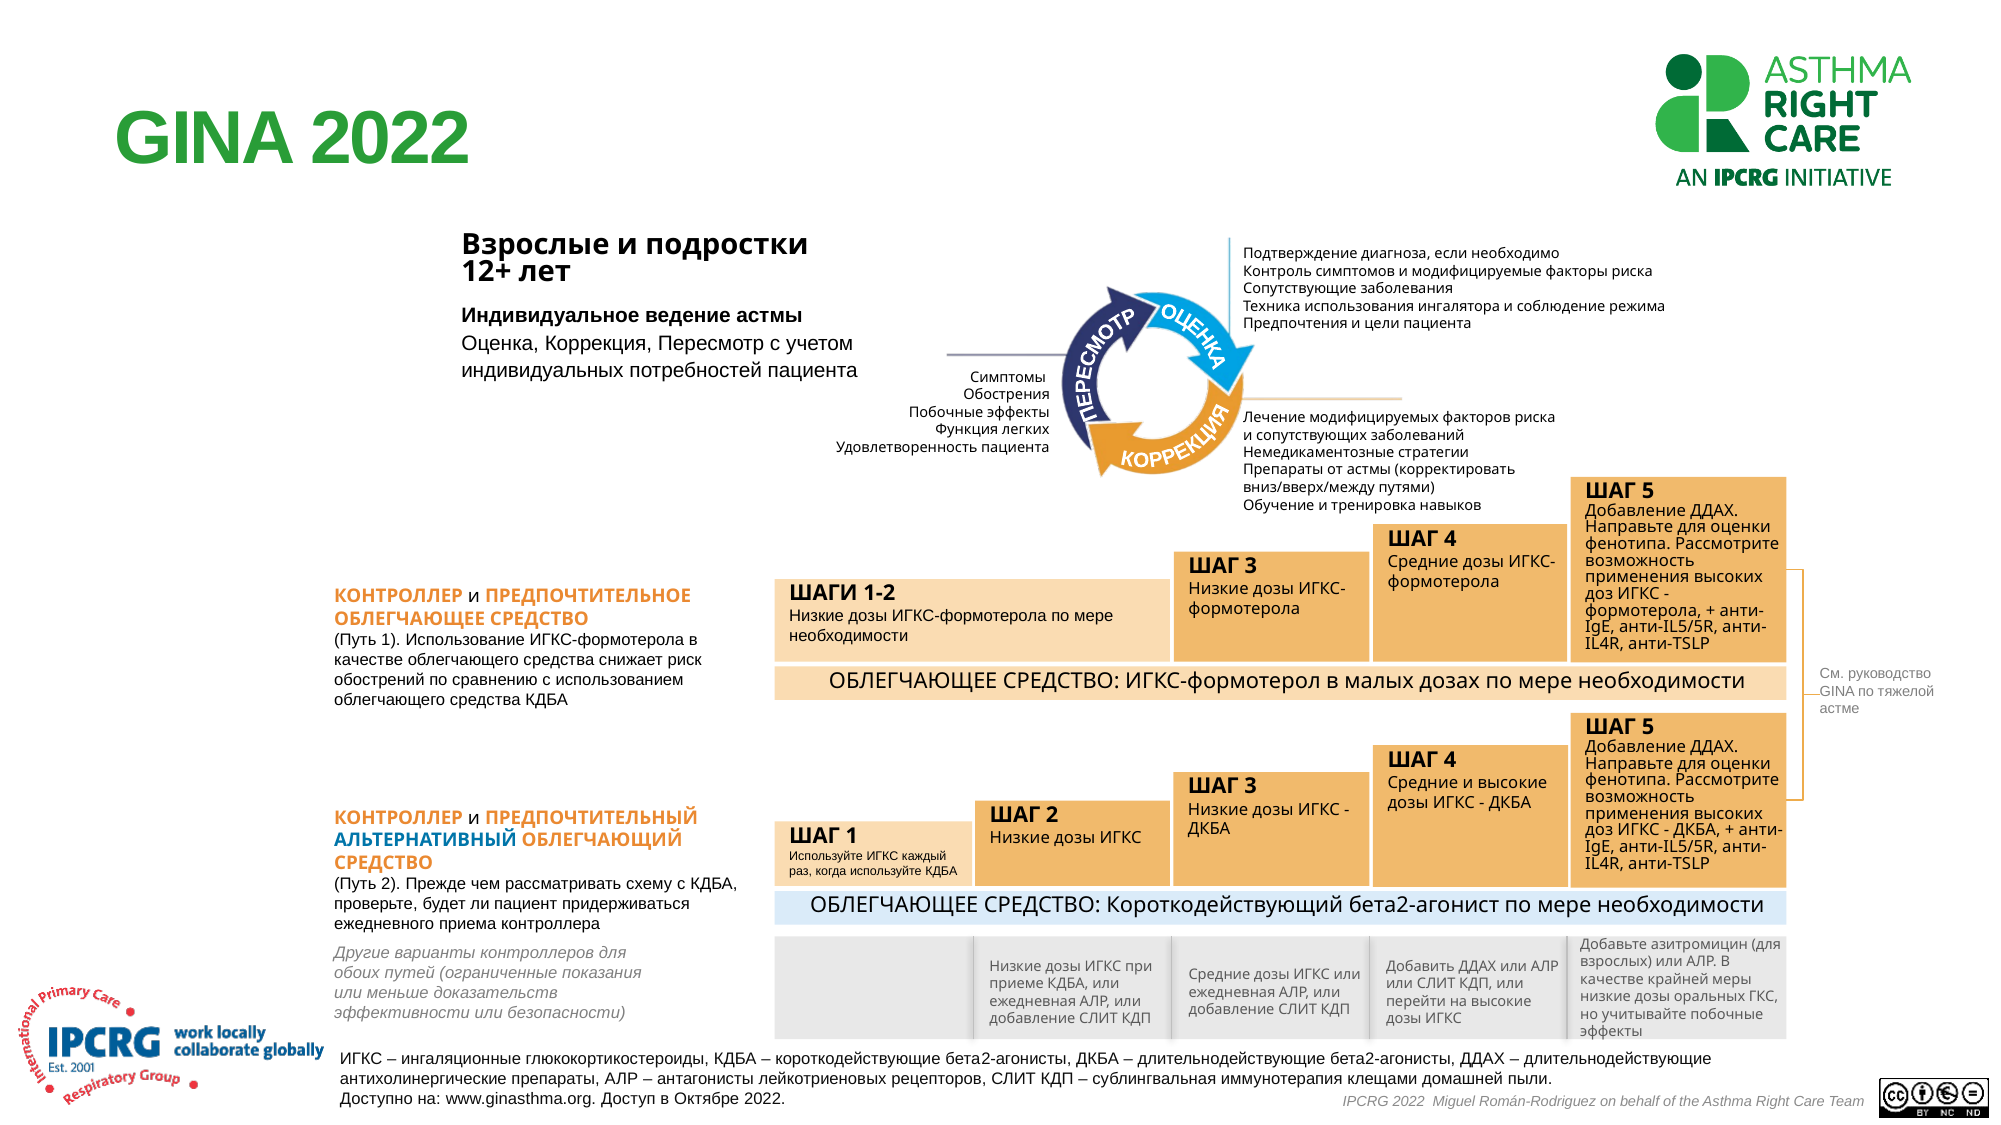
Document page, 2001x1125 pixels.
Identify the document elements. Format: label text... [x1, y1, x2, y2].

picture [18, 987, 324, 1105]
picture [1647, 49, 1919, 191]
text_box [828, 222, 1668, 476]
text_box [333, 476, 1948, 1040]
text_box Взрослые и подростки 12+ лет Индивидуальное ведение астмы Оценка, Коррекция, Пересмотр с учетом индивидуальных потребностей пациента [461, 232, 823, 382]
title GINA 2022 [99, 45, 1238, 233]
picture [1879, 1078, 1989, 1118]
text_box ИГКС – ингаляционные глюкокортикостероиды, КДБА – короткодействующие бета2-агонисты, ДКБА – длительнодействующие бета2-агонисты, ДДАХ – длительнодействующие антихолинергические препараты, АЛР – антагонисты лейкотриеновых рецепторов, СЛИТ КДП – сублингвальная иммунотерапия клещами домашней пыли. Доступно на: www.ginasthma.org. Доступ в Октябре 2022. [325, 1040, 1768, 1116]
